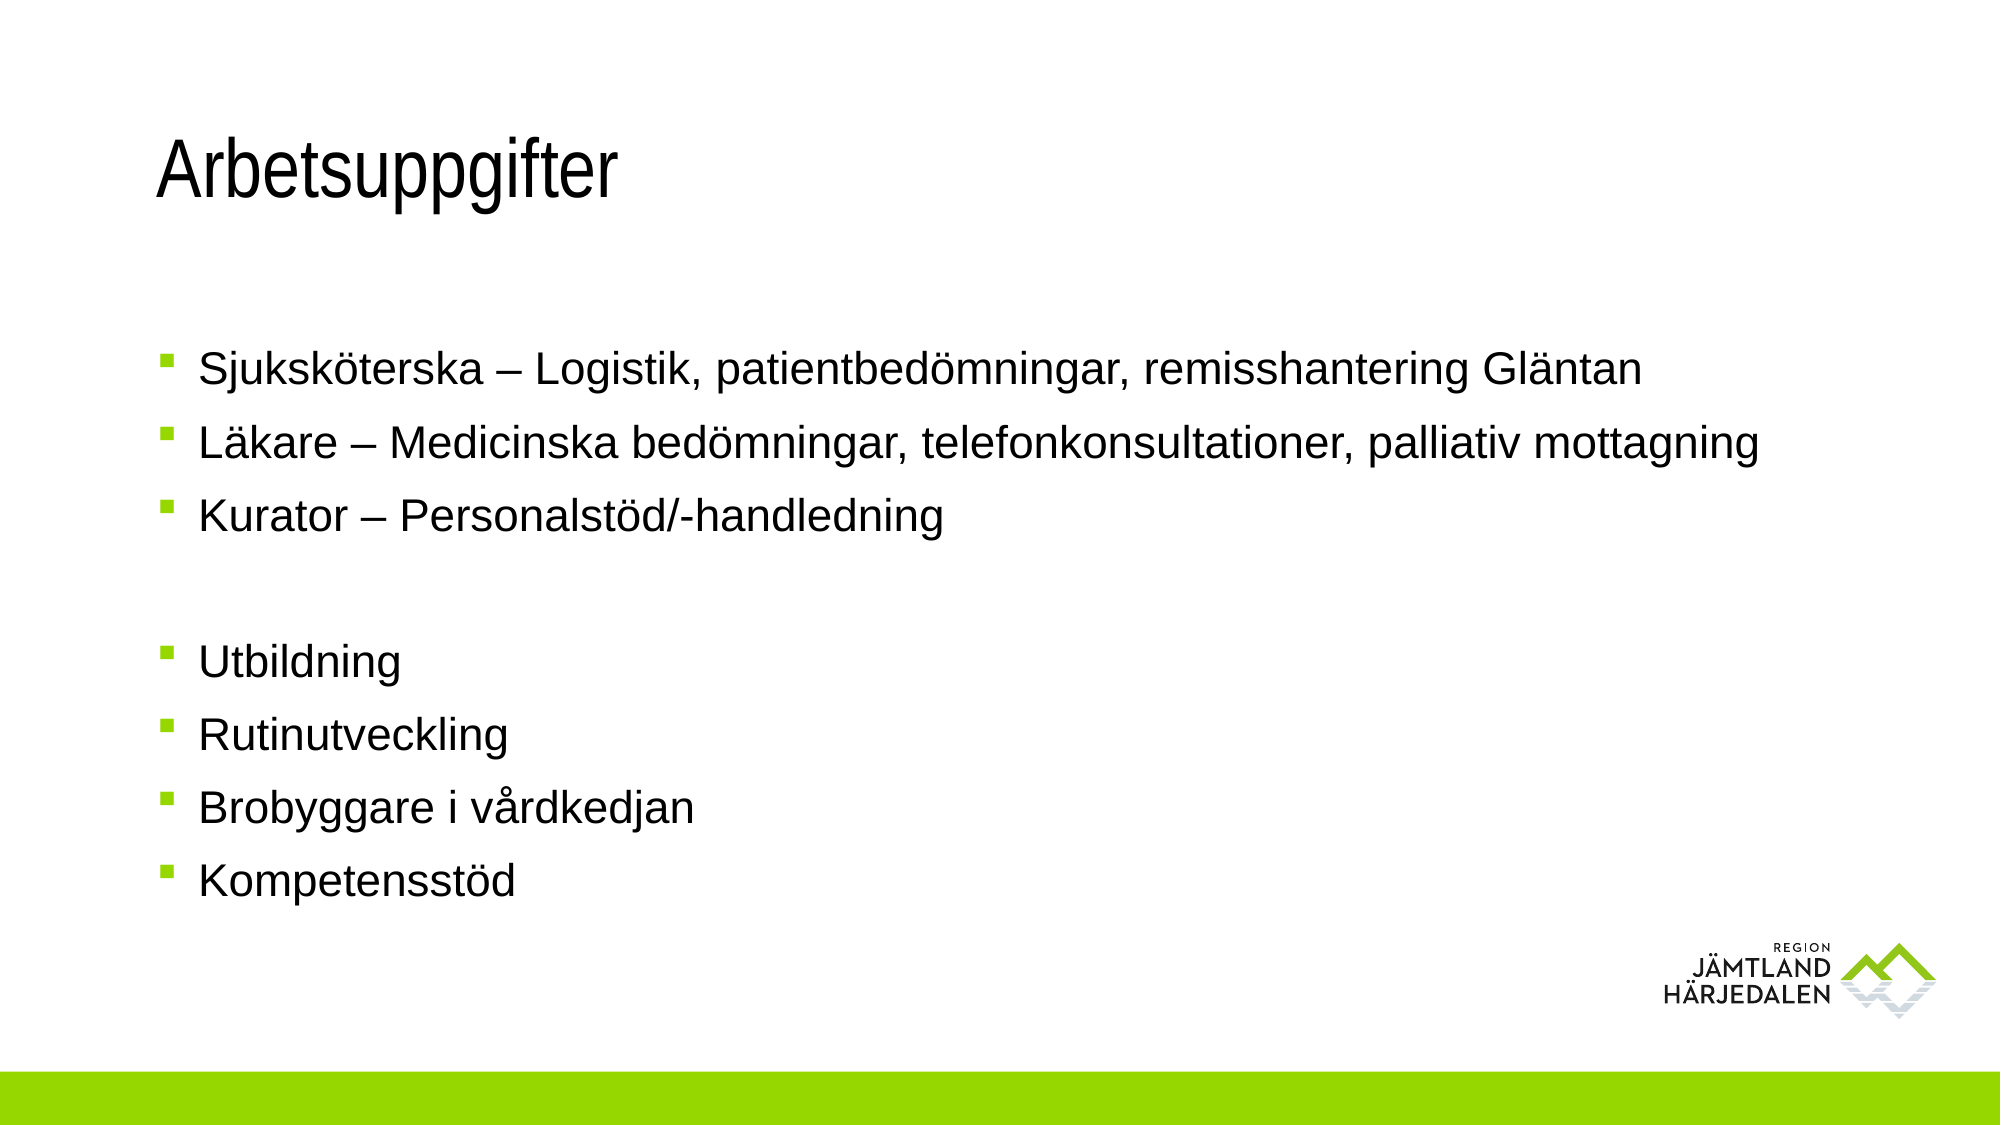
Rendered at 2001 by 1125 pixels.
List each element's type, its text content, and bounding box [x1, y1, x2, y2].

title Arbetsuppgifter [141, 118, 1859, 225]
list Sjuksköterska – Logistik, patientbedömningar, remisshantering Gläntan Läkare – Medicinska bedömningar, telefonkonsultationer, palliativ mottagning Kurator – Personalstöd/-handledning Utbildning Rutinutveckling Brobyggare i vårdkedjan Kompetensstöd [141, 326, 1859, 955]
